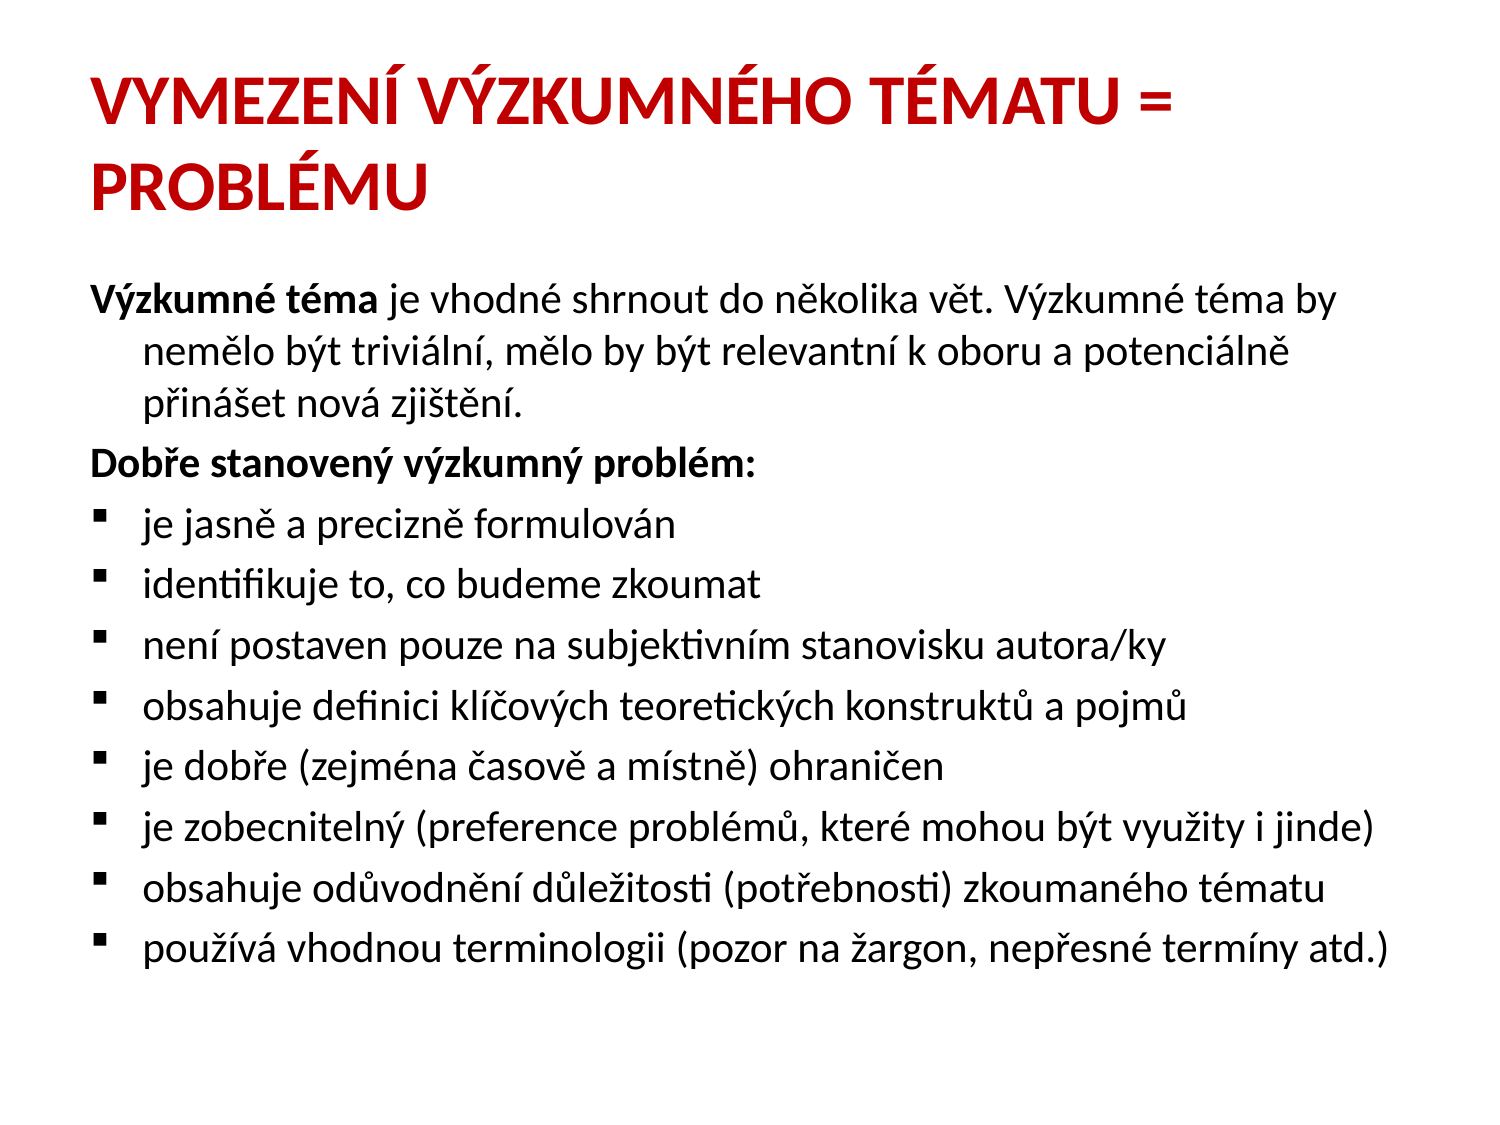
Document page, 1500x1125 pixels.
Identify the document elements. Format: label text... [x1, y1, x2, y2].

title Vymezení výzkumného tématu = problému [75, 45, 1425, 233]
list Výzkumné téma je vhodné shrnout do několika vět. Výzkumné téma by nemělo být triviální, mělo by být relevantní k oboru a potenciálně přinášet nová zjištění. Dobře stanovený výzkumný problém: je jasně a precizně formulován identifikuje to, co budeme zkoumat není postaven pouze na subjektivním stanovisku autora/ky obsahuje definici klíčových teoretických konstruktů a pojmů je dobře (zejména časově a místně) ohraničen je zobecnitelný (preference problémů, které mohou být využity i jinde) obsahuje odůvodnění důležitosti (potřebnosti) zkoumaného tématu používá vhodnou terminologii (pozor na žargon, nepřesné termíny atd.) [75, 262, 1425, 1005]
